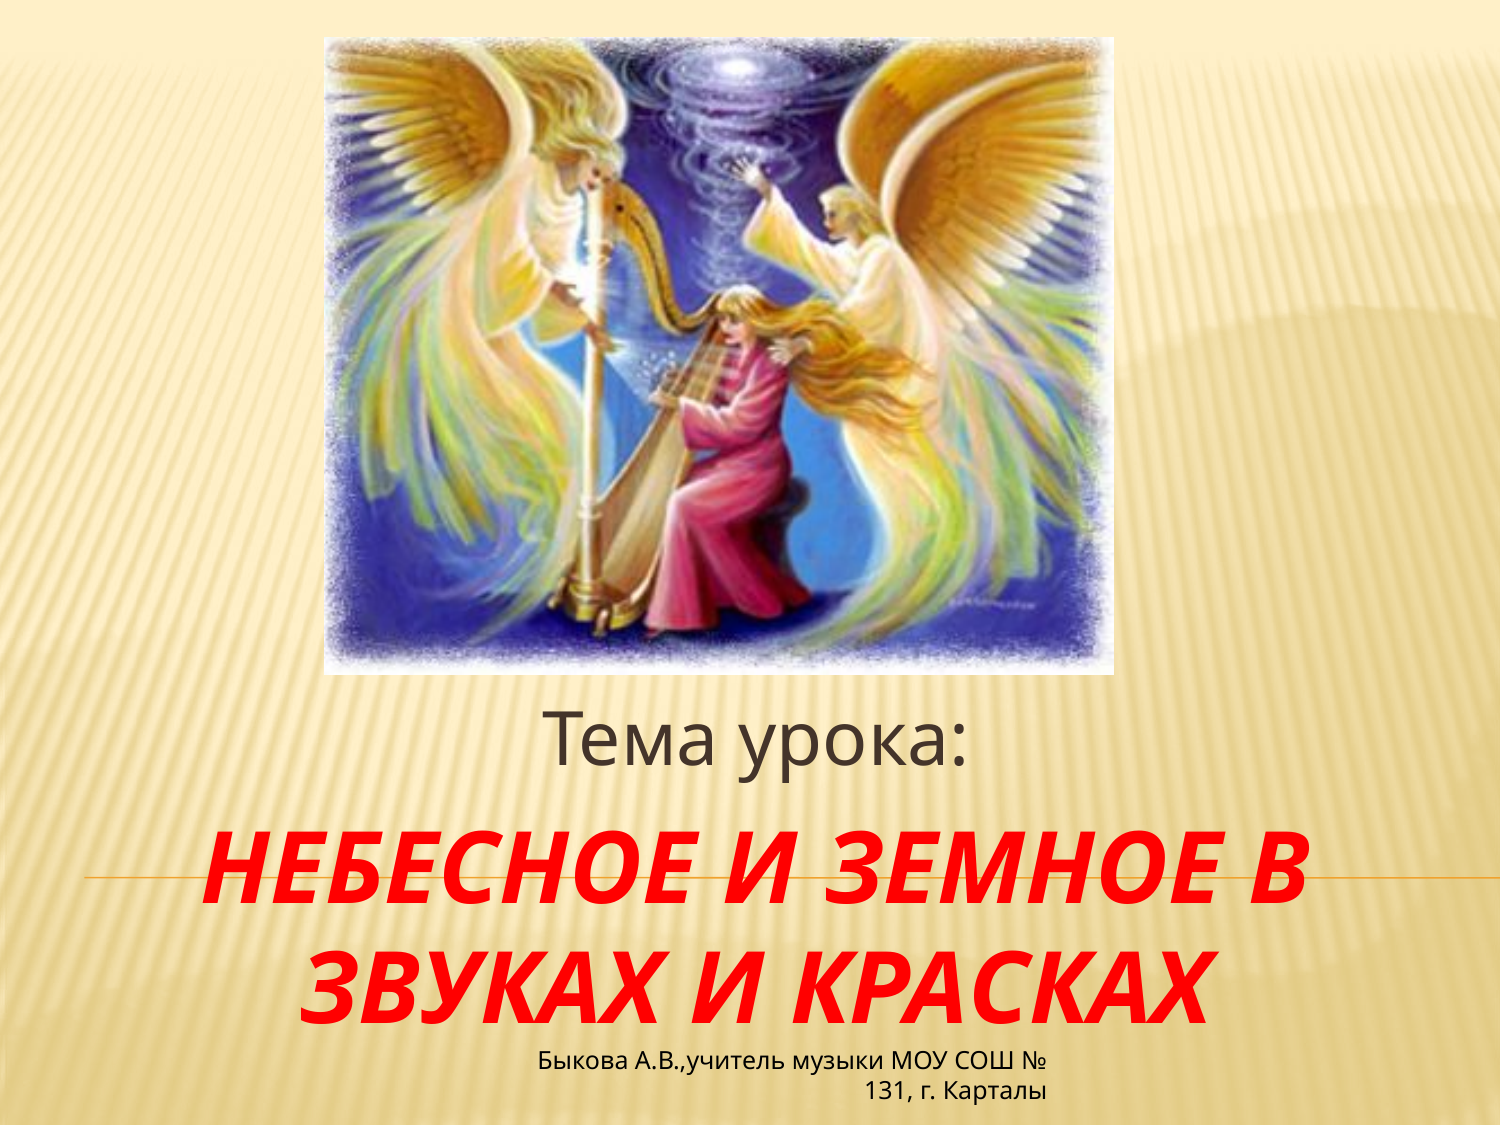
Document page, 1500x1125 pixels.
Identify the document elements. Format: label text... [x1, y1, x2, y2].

subtitle Тема урока: [62, 637, 1450, 788]
footer Быкова А.В.,учитель музыки МОУ СОШ № 131, г. Карталы [512, 1037, 1063, 1100]
picture [324, 37, 1114, 676]
title Небесное и земное в звуках и красках [62, 796, 1450, 997]
